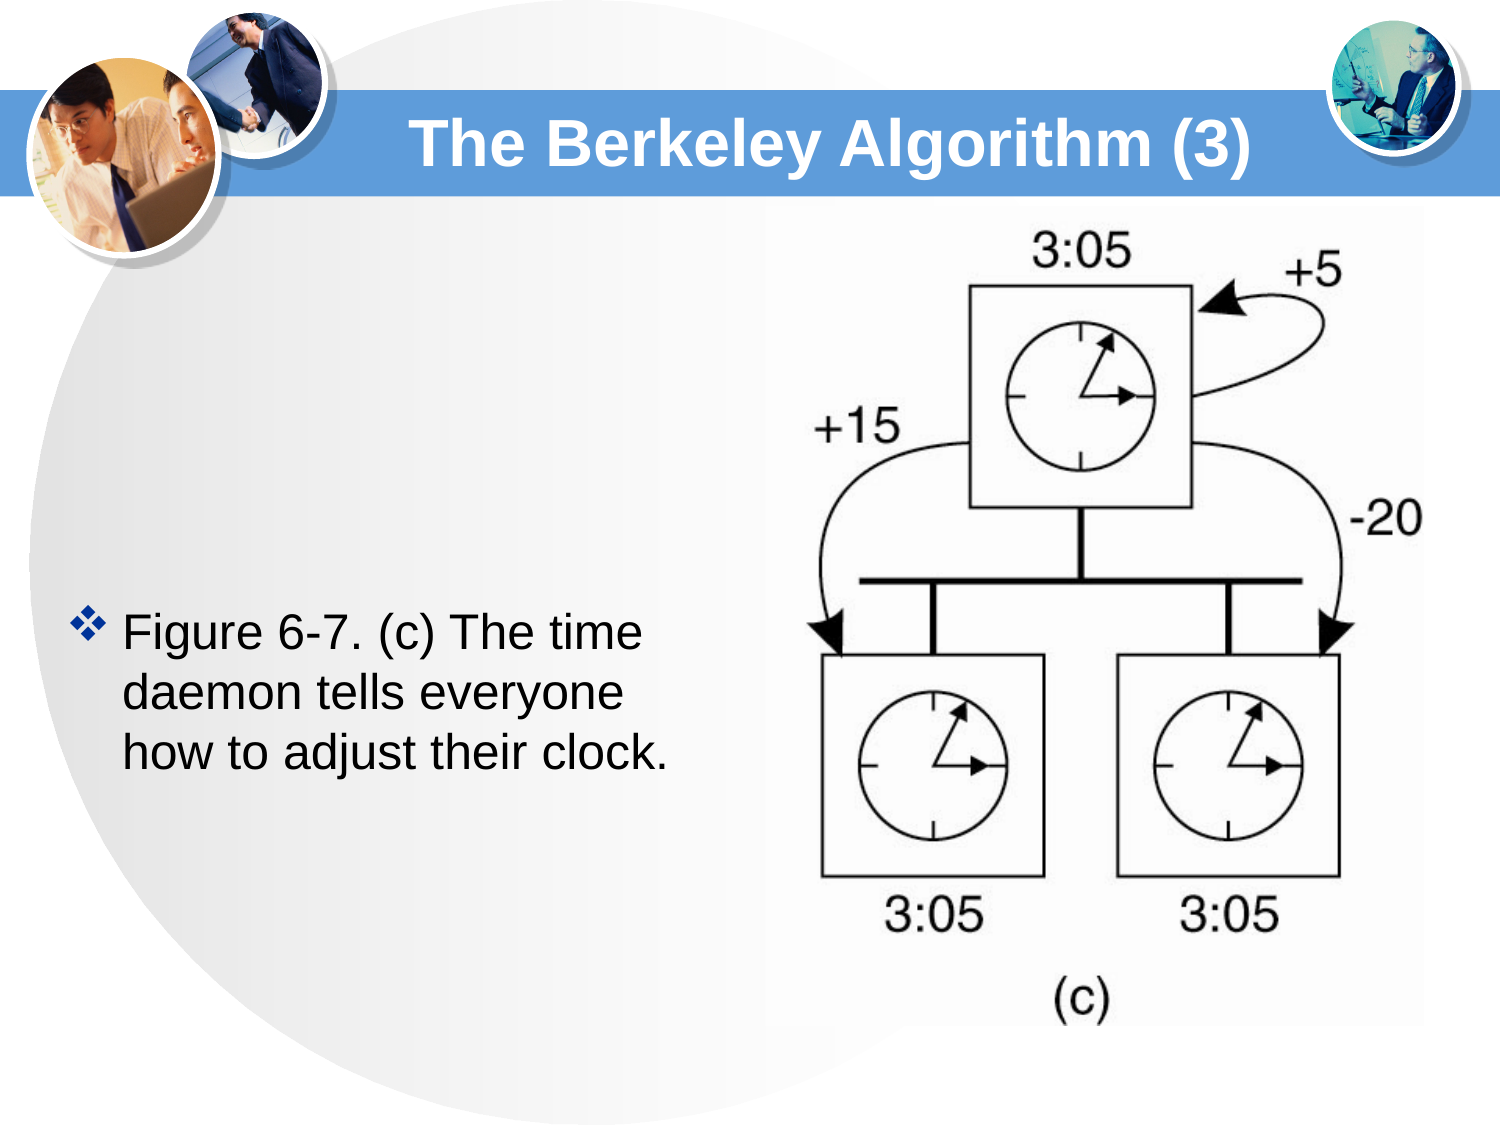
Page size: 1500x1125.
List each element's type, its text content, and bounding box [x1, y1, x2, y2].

picture [33, 58, 215, 252]
list Figure 6-7. (c) The time daemon tells everyone how to adjust their clock. [50, 591, 710, 1078]
picture [1333, 21, 1455, 150]
picture [187, 13, 321, 152]
title The Berkeley Algorithm (3) [337, 99, 1325, 180]
picture [765, 206, 1425, 1026]
